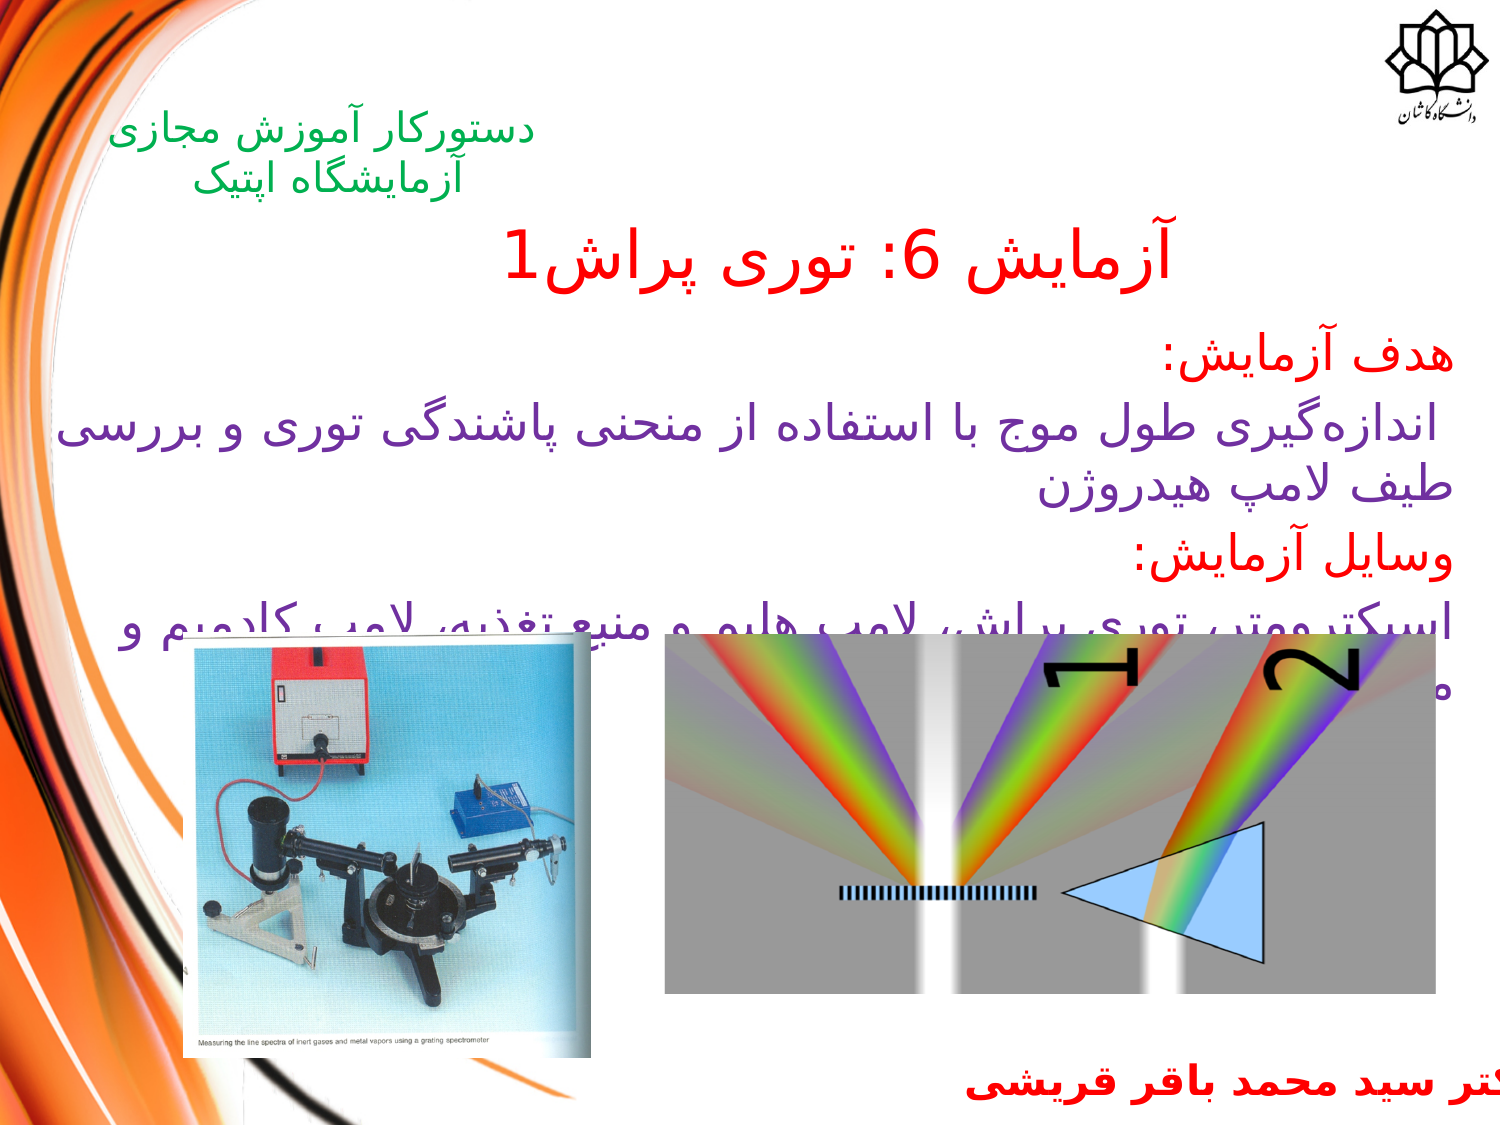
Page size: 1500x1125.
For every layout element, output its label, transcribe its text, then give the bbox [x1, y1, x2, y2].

picture [0, 320, 1500, 1125]
list هدف آزمایش: اندازه‌گیری طول موج با استفاده از منحنی پاشندگی توری و بررسی طیف لامپ هیدروژن وسایل آزمایش: اسپکترومتر، توری پراش، لامپ هلیم و منبع تغذیه، لامپ کادمیم و منبع تغذیه، چراغ رومیزی [0, 312, 1471, 646]
text_box دکتر سید محمد باقر قریشی. [1235, 1046, 1500, 1112]
list آزمایش 6: توری پراش1 [175, 243, 1500, 320]
text_box دستورکار آموزش مجازی آزمایشگاه اپتیک [5, 93, 638, 209]
picture [0, 0, 1500, 312]
